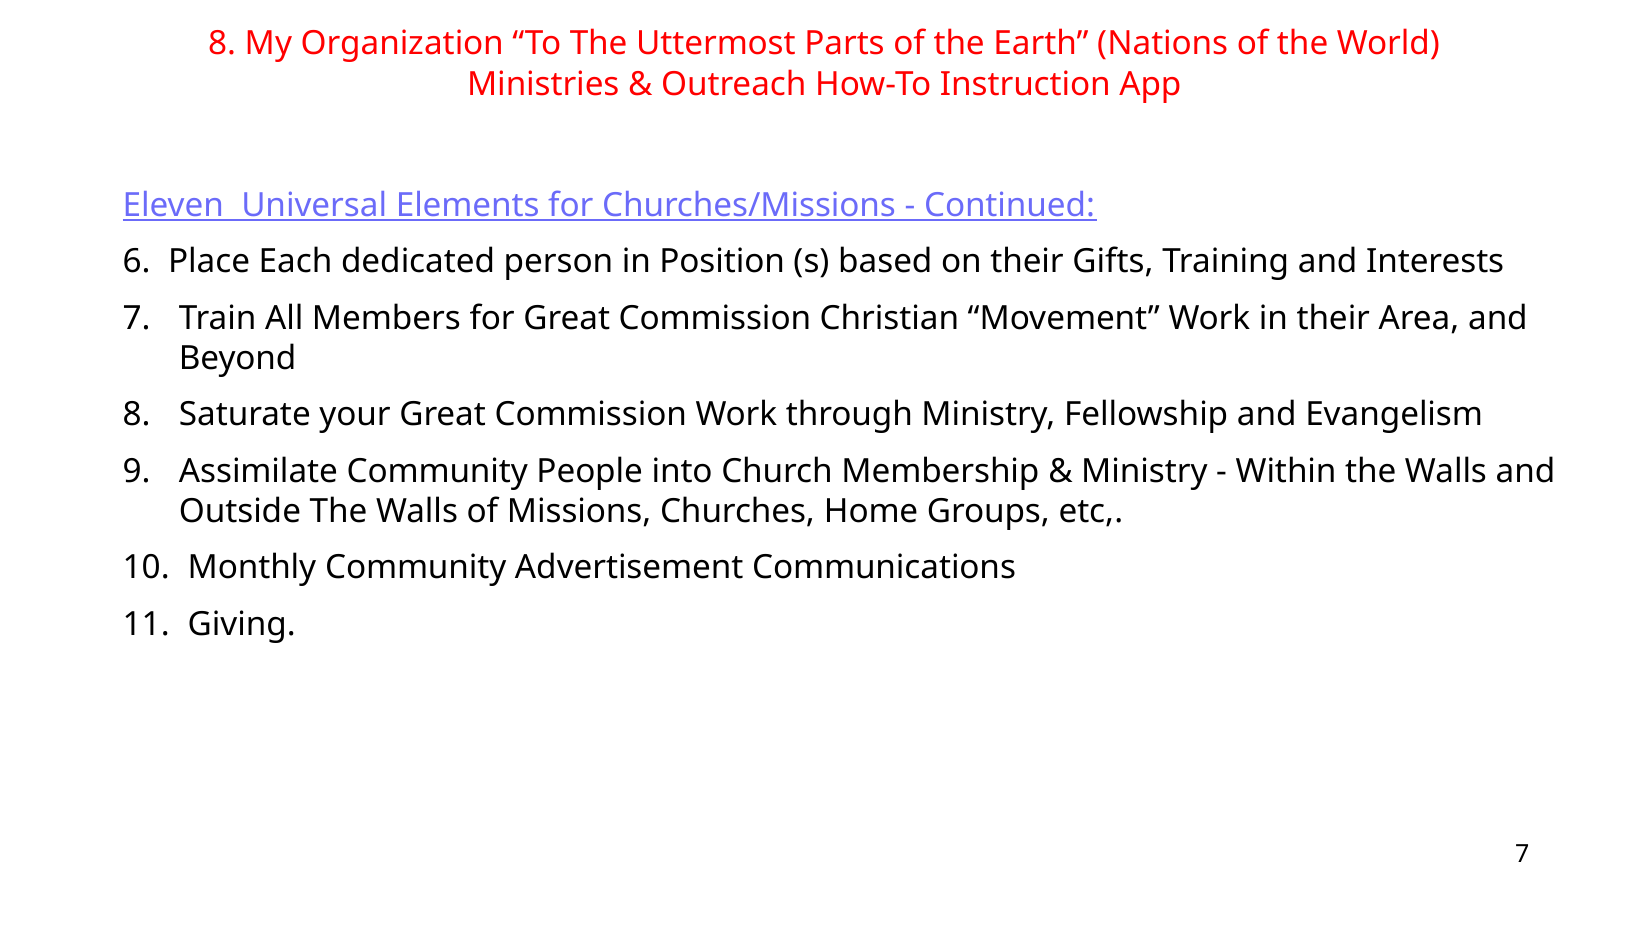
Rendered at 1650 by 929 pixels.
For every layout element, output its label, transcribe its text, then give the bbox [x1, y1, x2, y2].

text_box 8. My Organization “To The Uttermost Parts of the Earth” (Nations of the World) Ministries & Outreach How-To Instruction App [125, 14, 1525, 109]
text_box Eleven Universal Elements for Churches/Missions - Continued: 6. Place Each dedicated person in Position (s) based on their Gifts, Training and Interests 7. Train All Members for Great Commission Christian “Movement” Work in their Area, and Beyond 8. Saturate your Great Commission Work through Ministry, Fellowship and Evangelism Assimilate Community People into Church Membership & Ministry - Within the Walls and Outside The Walls of Missions, Churches, Home Groups, etc,. Monthly Community Advertisement Communications Giving. [110, 176, 1575, 649]
text_box 7 [1484, 829, 1560, 875]
